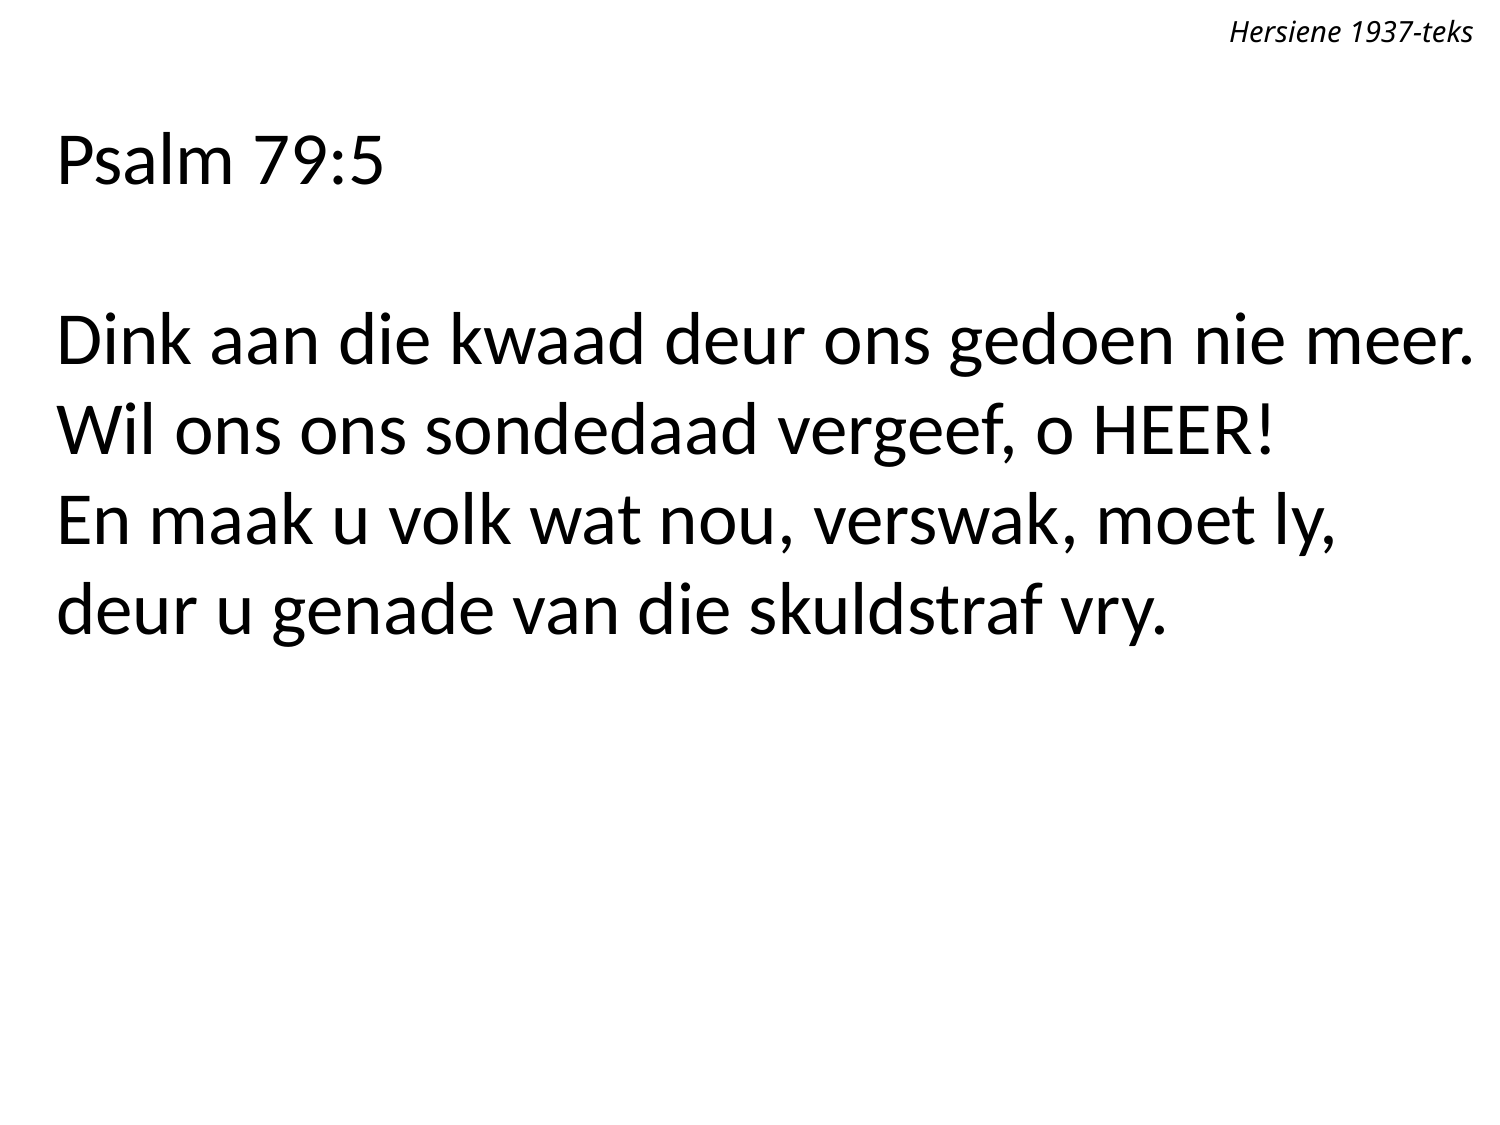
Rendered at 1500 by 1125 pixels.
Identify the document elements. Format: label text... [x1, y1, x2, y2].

text_box Hersiene 1937-teks [1214, 5, 1489, 56]
text_box Psalm 79:5 Dink aan die kwaad deur ons gedoen nie meer. Wil ons ons sondedaad vergeef, o Heer! En maak u volk wat nou, verswak, moet ly, deur u genade van die skuldstraf vry. [41, 101, 1500, 657]
